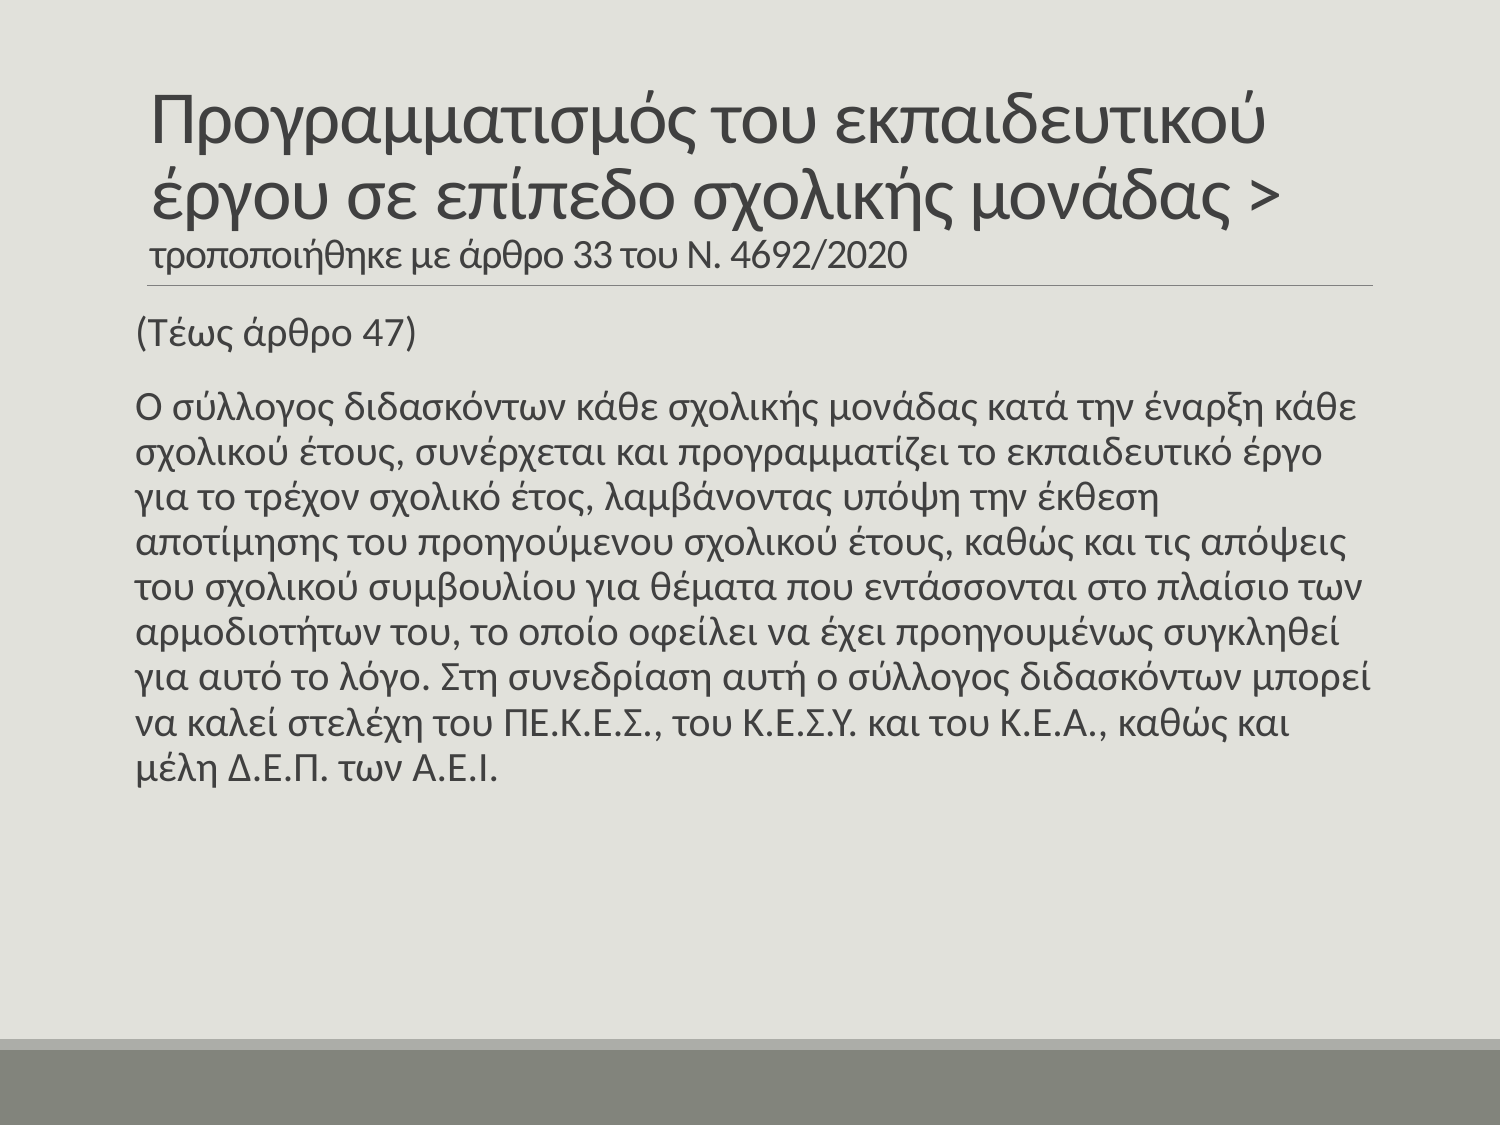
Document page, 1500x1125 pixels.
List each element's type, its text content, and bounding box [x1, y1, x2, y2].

title Προγραμματισμός του εκπαιδευτικού έργου σε επίπεδο σχολικής μονάδας > τροποποιήθηκε με άρθρο 33 του Ν. 4692/2020 [135, 47, 1373, 285]
list (Τέως άρθρο 47) Ο σύλλογος διδασκόντων κάθε σχολικής μονάδας κατά την έναρξη κάθε σχολικού έτους, συνέρχεται και προγραμματίζει το εκπαιδευτικό έργο για το τρέχον σχολικό έτος, λαμβάνοντας υπόψη την έκθεση αποτίμησης του προηγούμενου σχολικού έτους, καθώς και τις απόψεις του σχολικού συμβουλίου για θέματα που εντάσσονται στο πλαίσιο των αρμοδιοτήτων του, το οποίο οφείλει να έχει προηγουμένως συγκληθεί για αυτό το λόγο. Στη συνεδρίαση αυτή ο σύλλογος διδασκόντων μπορεί να καλεί στελέχη του ΠΕ.Κ.Ε.Σ., του Κ.Ε.Σ.Υ. και του Κ.Ε.Α., καθώς και μέλη Δ.Ε.Π. των Α.Ε.Ι. [135, 302, 1373, 963]
